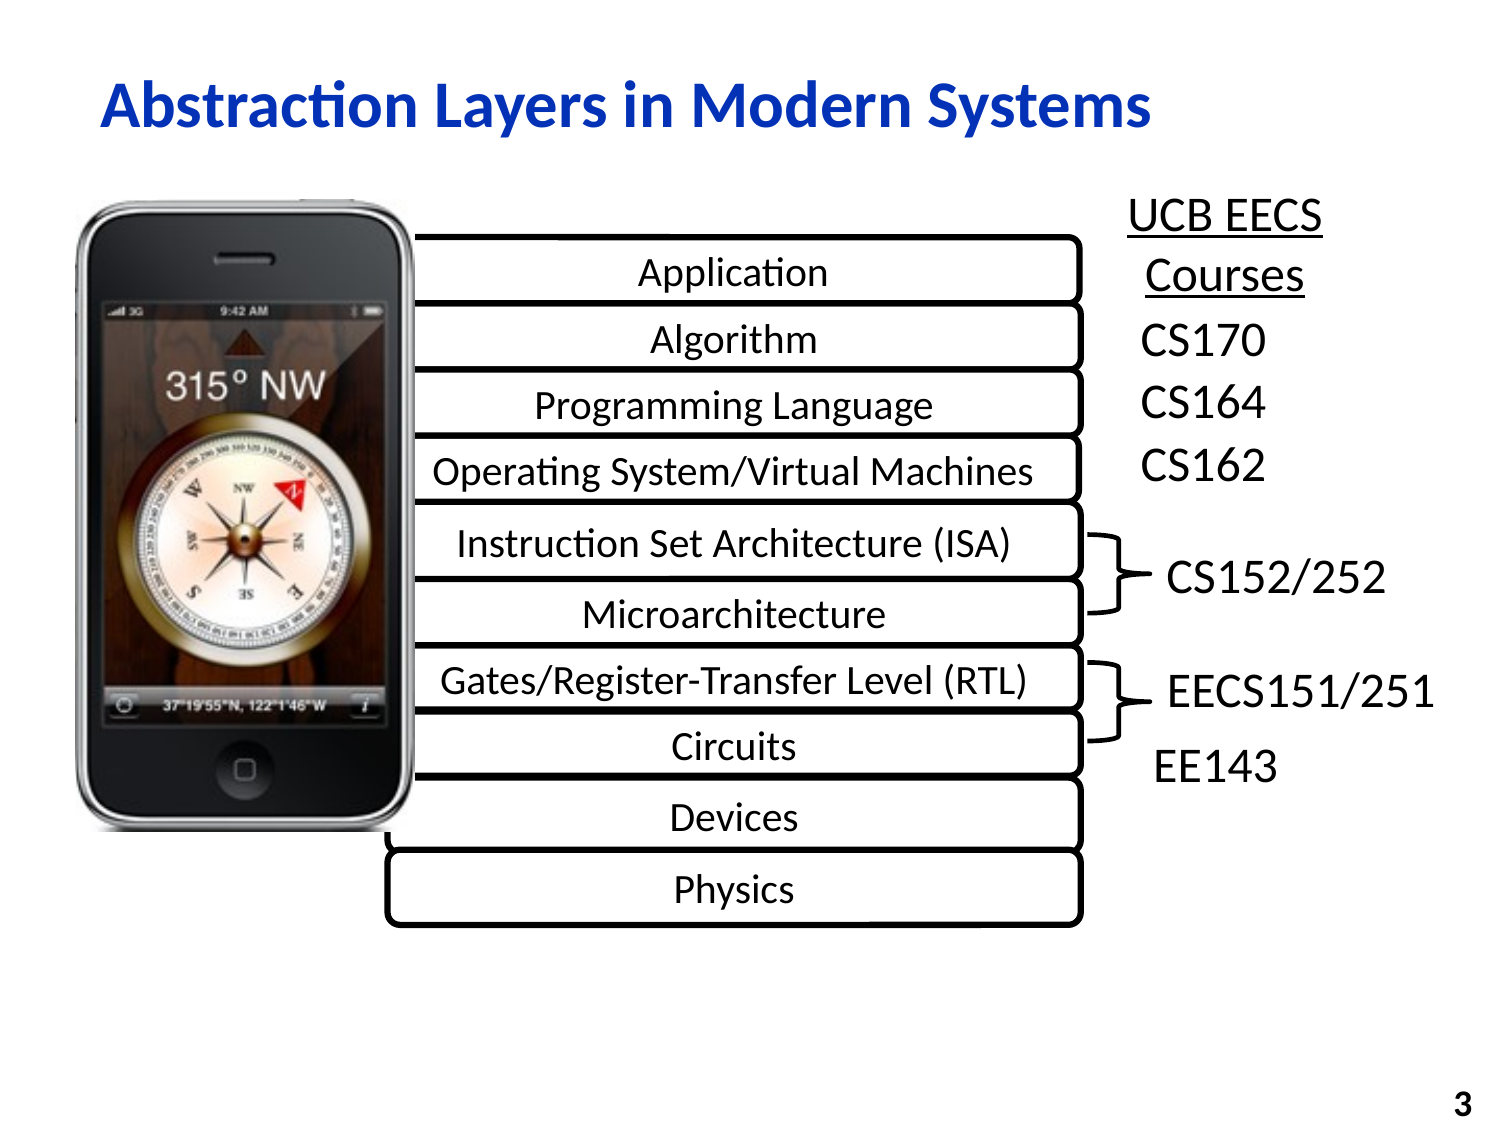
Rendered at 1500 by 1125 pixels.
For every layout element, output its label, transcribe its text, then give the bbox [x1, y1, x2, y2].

text_box Devices [387, 777, 1081, 851]
text_box Gates/Register-Transfer Level (RTL) [419, 646, 1069, 710]
text_box Application [419, 237, 1069, 304]
text_box Microarchitecture [419, 579, 1069, 646]
text_box Circuits [419, 711, 1069, 776]
title Abstraction Layers in Modern Systems [84, 37, 1416, 175]
text_box Programming Language [419, 369, 1069, 436]
text_box Operating System/Virtual Machines [419, 436, 1069, 502]
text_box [1074, 173, 1453, 801]
text_box Algorithm [419, 304, 1069, 369]
text_box Instruction Set Architecture (ISA) [419, 502, 1069, 579]
text_box Physics [387, 849, 1081, 925]
slide_number 3 [1174, 1076, 1488, 1125]
picture [74, 199, 415, 832]
